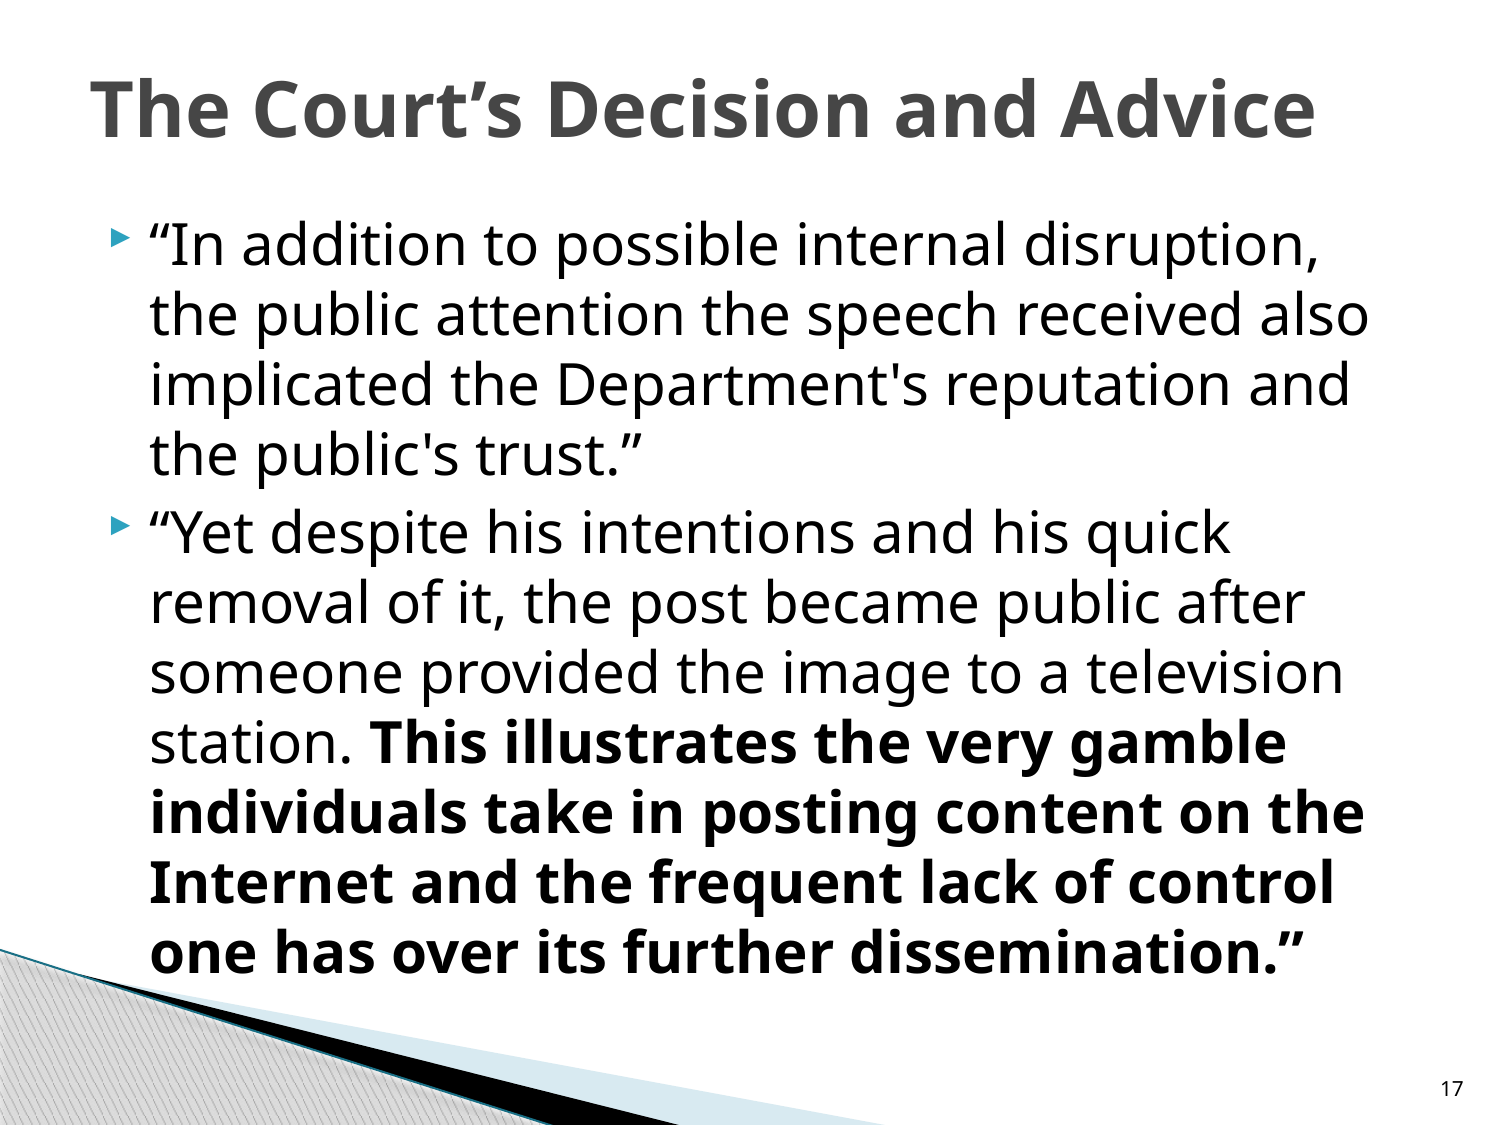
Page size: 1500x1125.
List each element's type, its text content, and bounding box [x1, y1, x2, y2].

title The Court’s Decision and Advice [75, 12, 1425, 200]
slide_number 17 [1418, 1051, 1479, 1112]
list “In addition to possible internal disruption, the public attention the speech received also implicated the Department's reputation and the public's trust.” “Yet despite his intentions and his quick removal of it, the post became public after someone provided the image to a television station. This illustrates the very gamble individuals take in posting content on the Internet and the frequent lack of control one has over its further dissemination.” [75, 200, 1425, 986]
